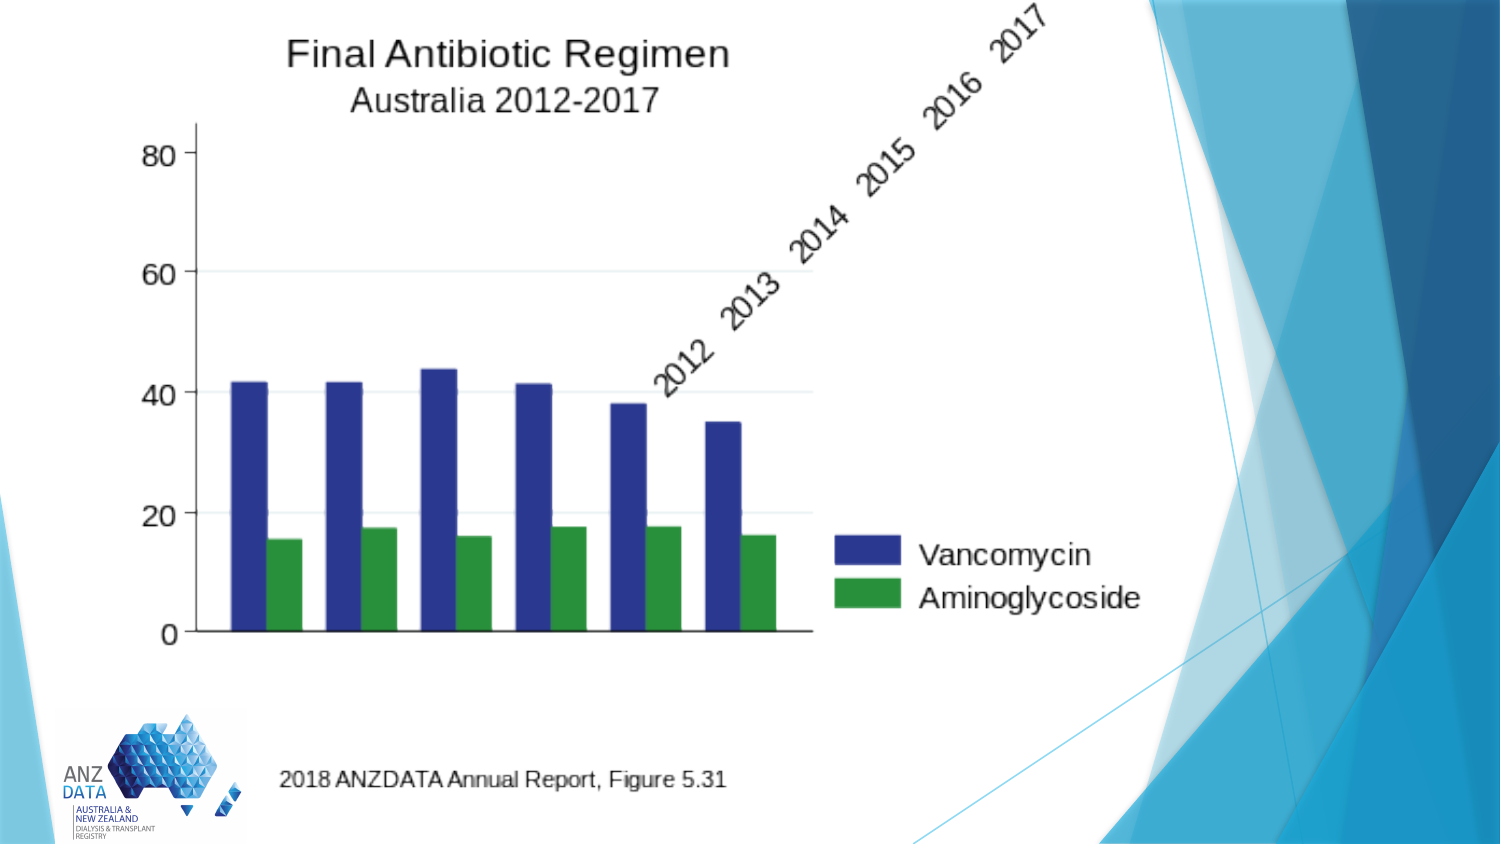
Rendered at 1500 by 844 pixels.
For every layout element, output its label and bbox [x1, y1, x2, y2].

list [59, 0, 1198, 828]
picture [55, 708, 247, 844]
